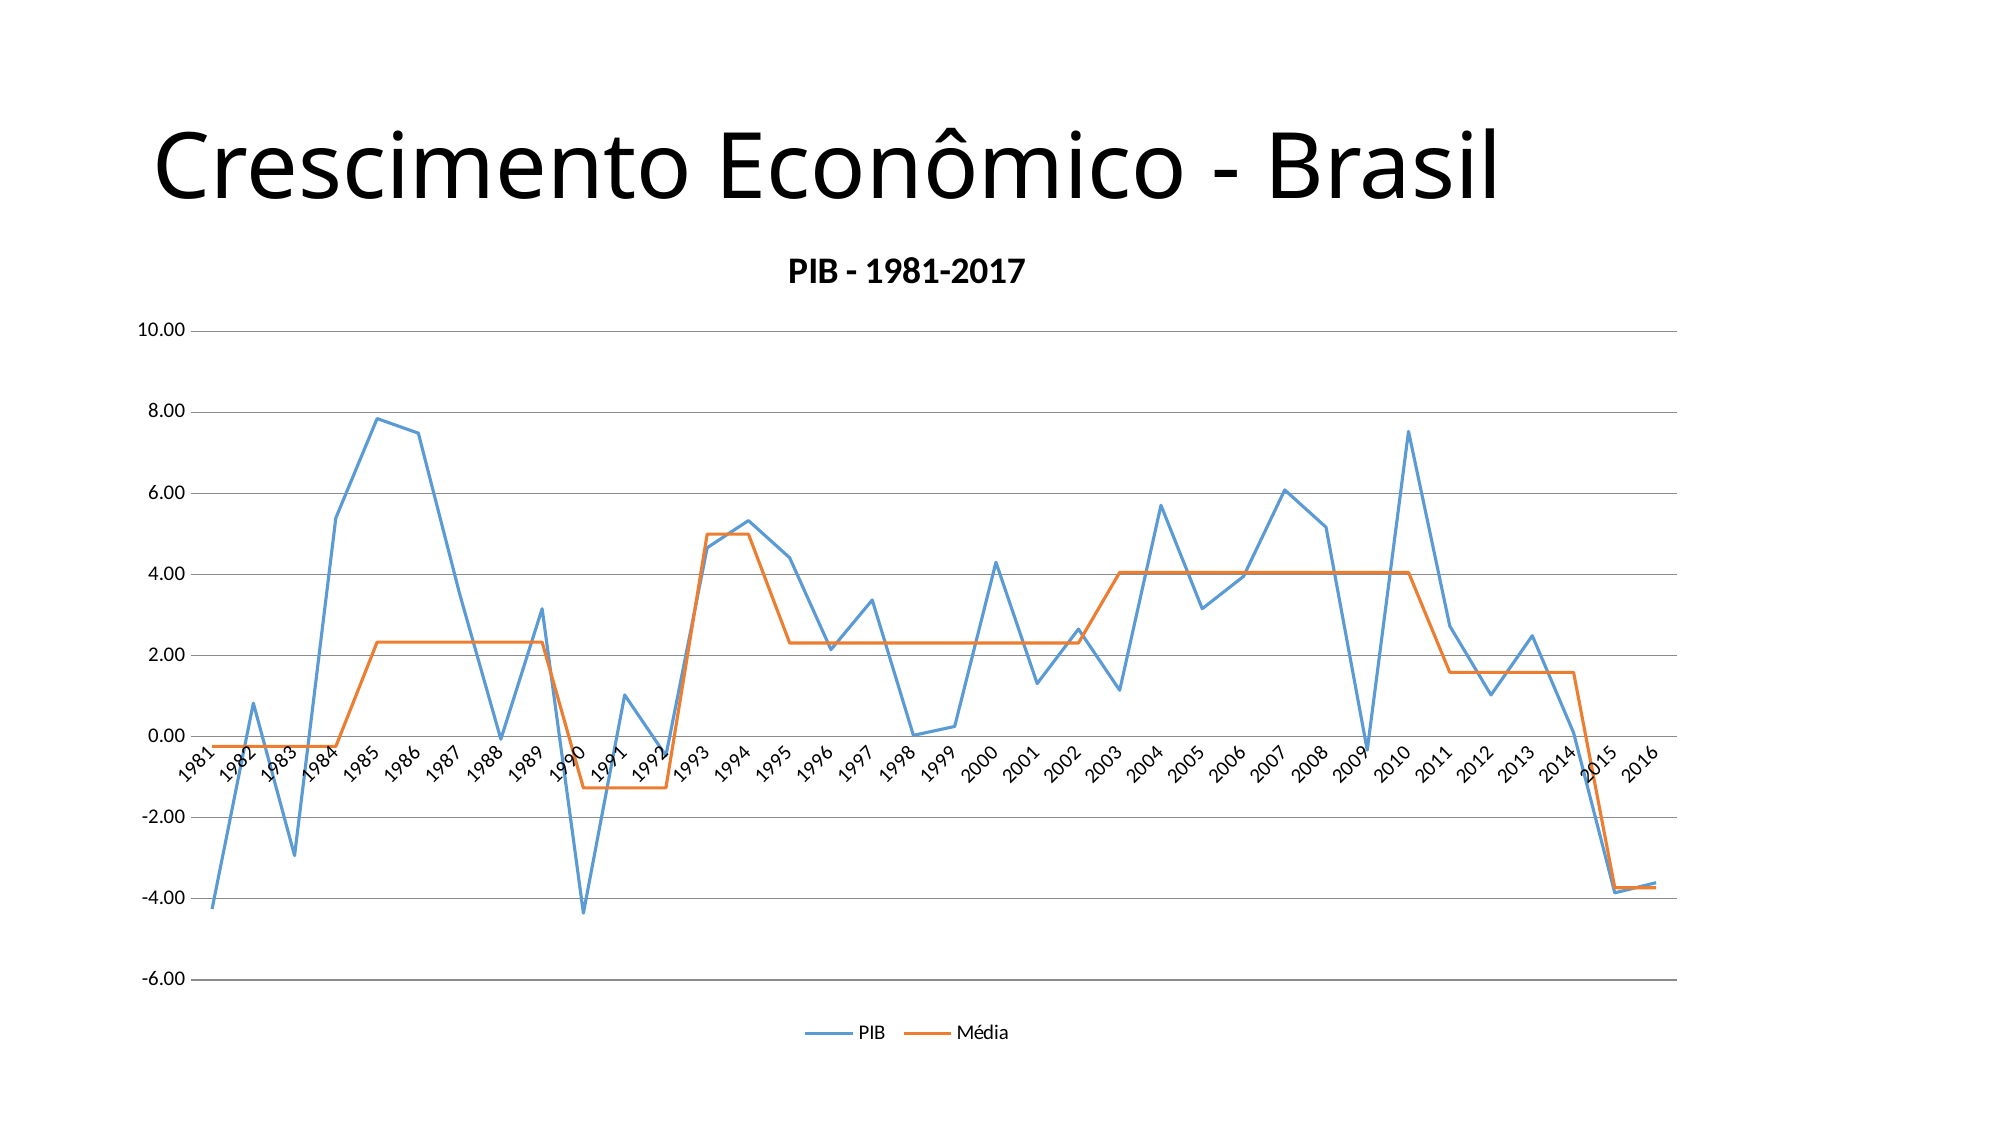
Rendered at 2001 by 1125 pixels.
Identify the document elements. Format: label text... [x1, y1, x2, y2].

title Crescimento Econômico - Brasil [137, 59, 1863, 278]
chart [104, 219, 1709, 1050]
